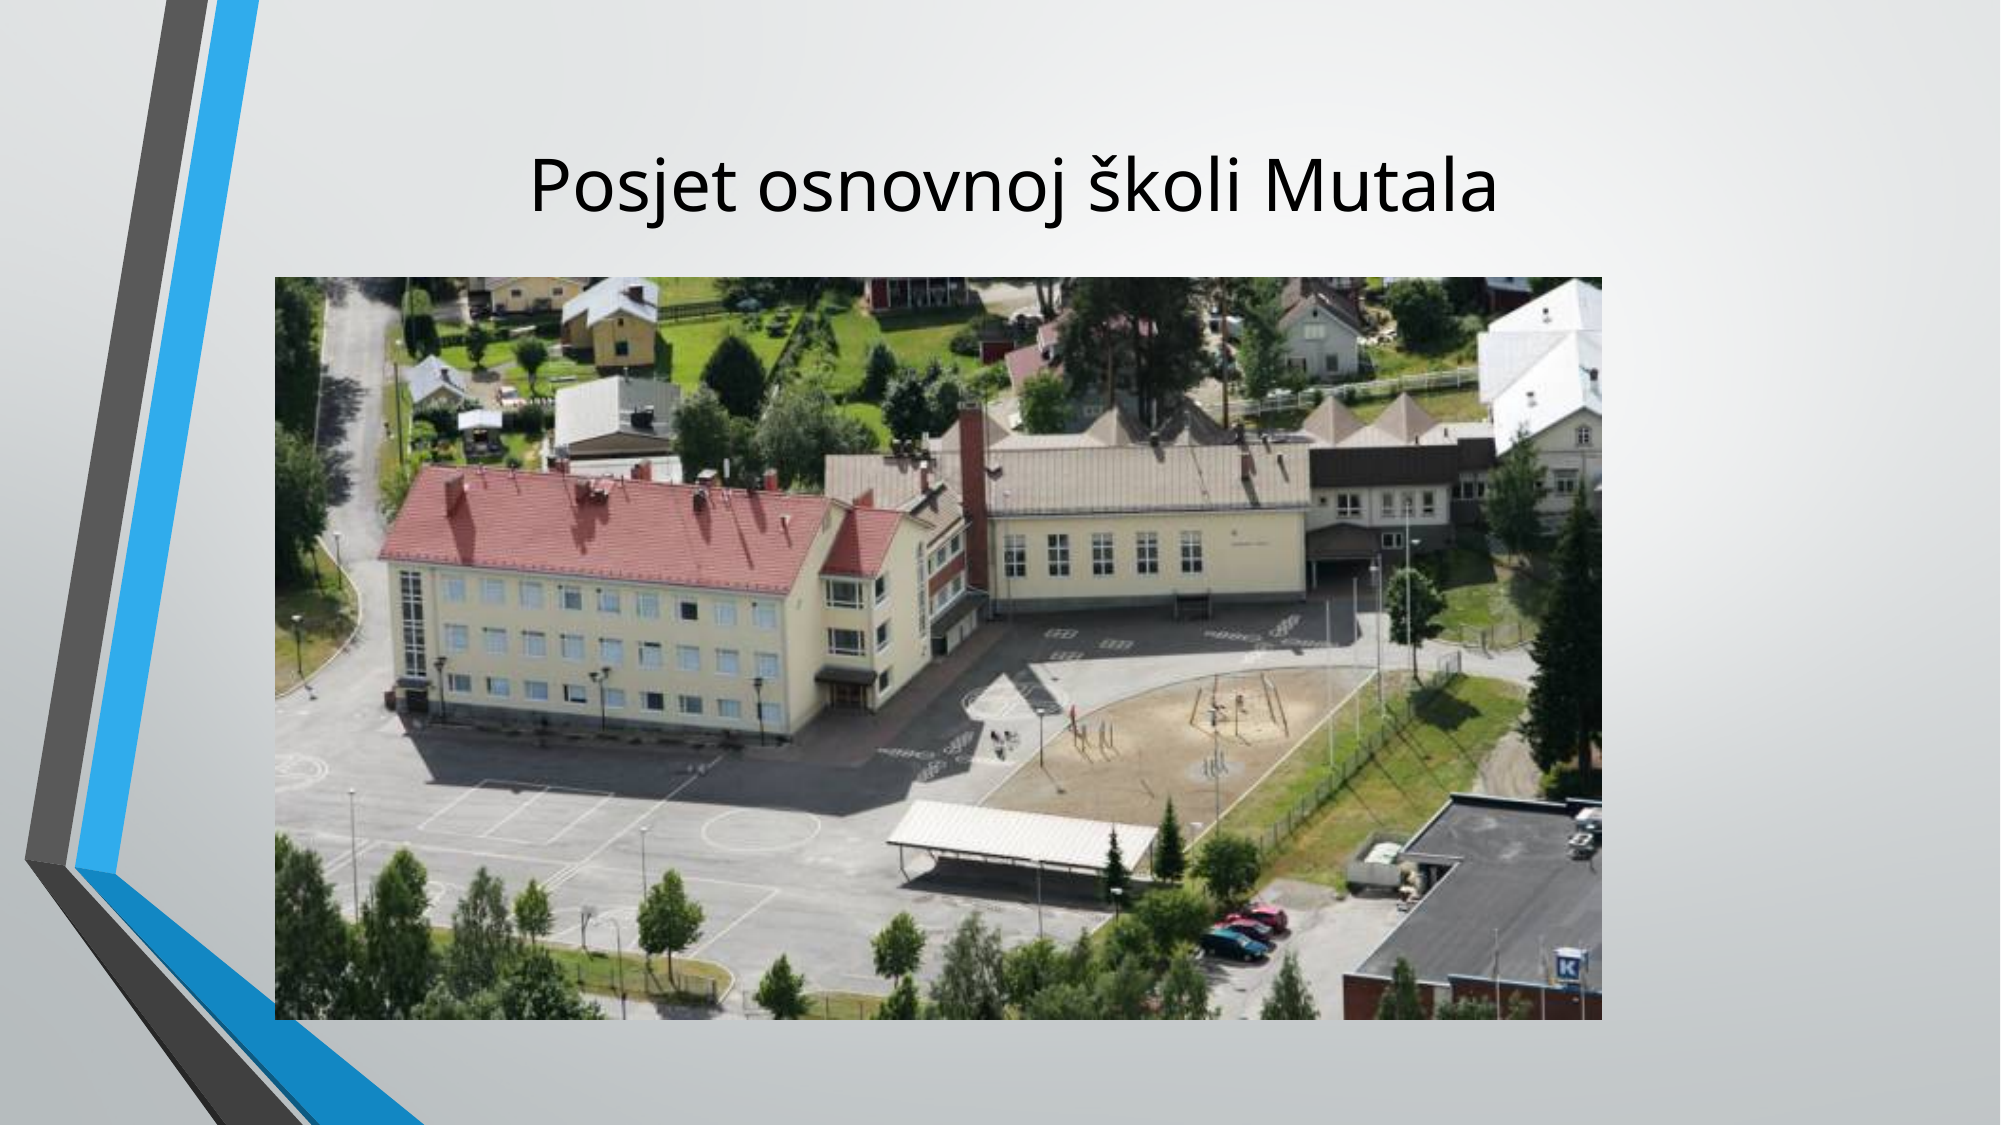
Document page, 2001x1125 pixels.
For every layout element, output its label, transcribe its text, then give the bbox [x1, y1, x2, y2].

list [275, 276, 1602, 1020]
title Posjet osnovnoj školi Mutala [192, 86, 1837, 278]
